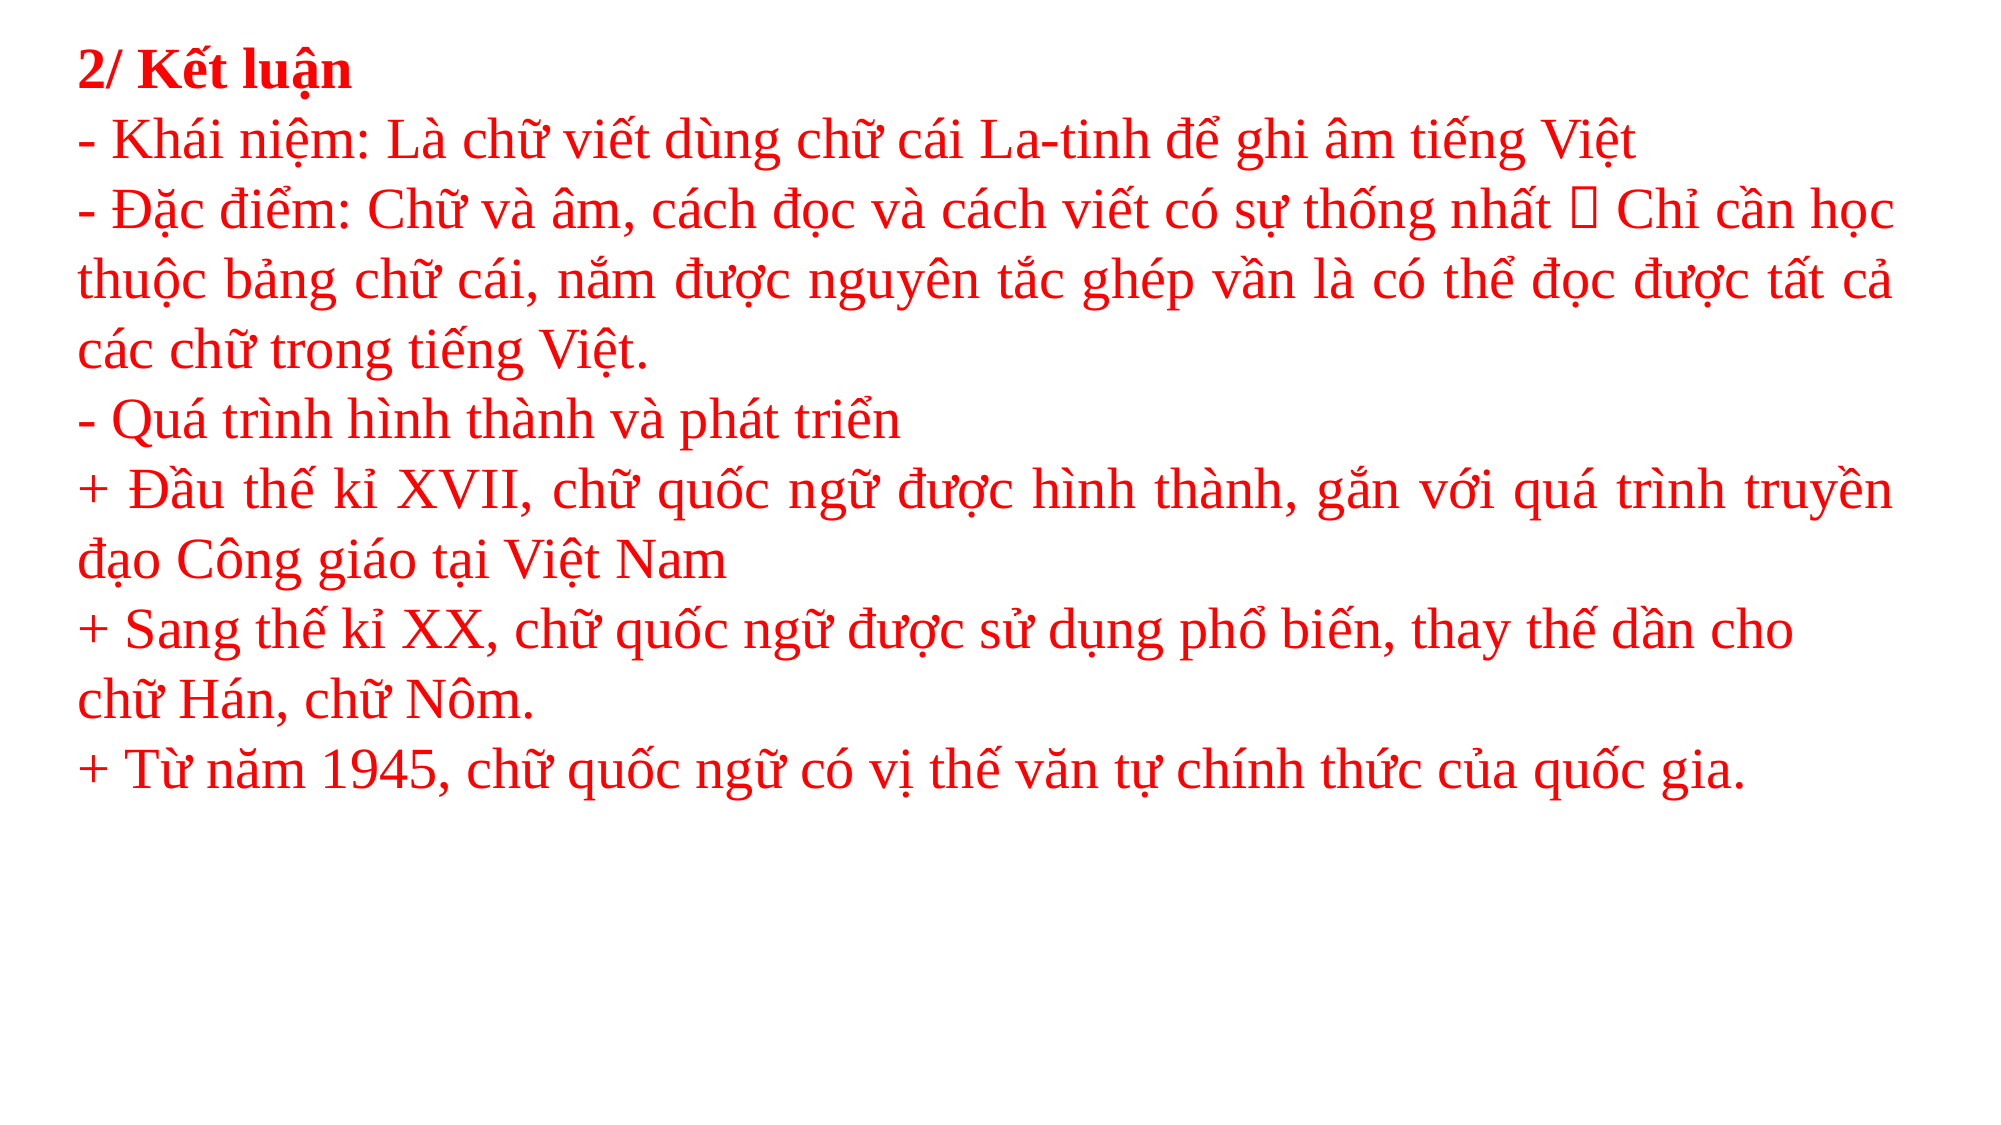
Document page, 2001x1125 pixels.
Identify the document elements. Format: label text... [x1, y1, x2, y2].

text_box 2/ Kết luận - Khái niệm: Là chữ viết dùng chữ cái La-tinh để ghi âm tiếng Việt - Đặc điểm: Chữ và âm, cách đọc và cách viết có sự thống nhất  Chỉ cần học thuộc bảng chữ cái, nắm được nguyên tắc ghép vần là có thể đọc được tất cả các chữ trong tiếng Việt. - Quá trình hình thành và phát triển + Đầu thế kỉ XVII, chữ quốc ngữ được hình thành, gắn với quá trình truyền đạo Công giáo tại Việt Nam + Sang thế kỉ XX, chữ quốc ngữ được sử dụng phổ biến, thay thế dần cho chữ Hán, chữ Nôm. + Từ năm 1945, chữ quốc ngữ có vị thế văn tự chính thức của quốc gia. [62, 22, 1910, 808]
